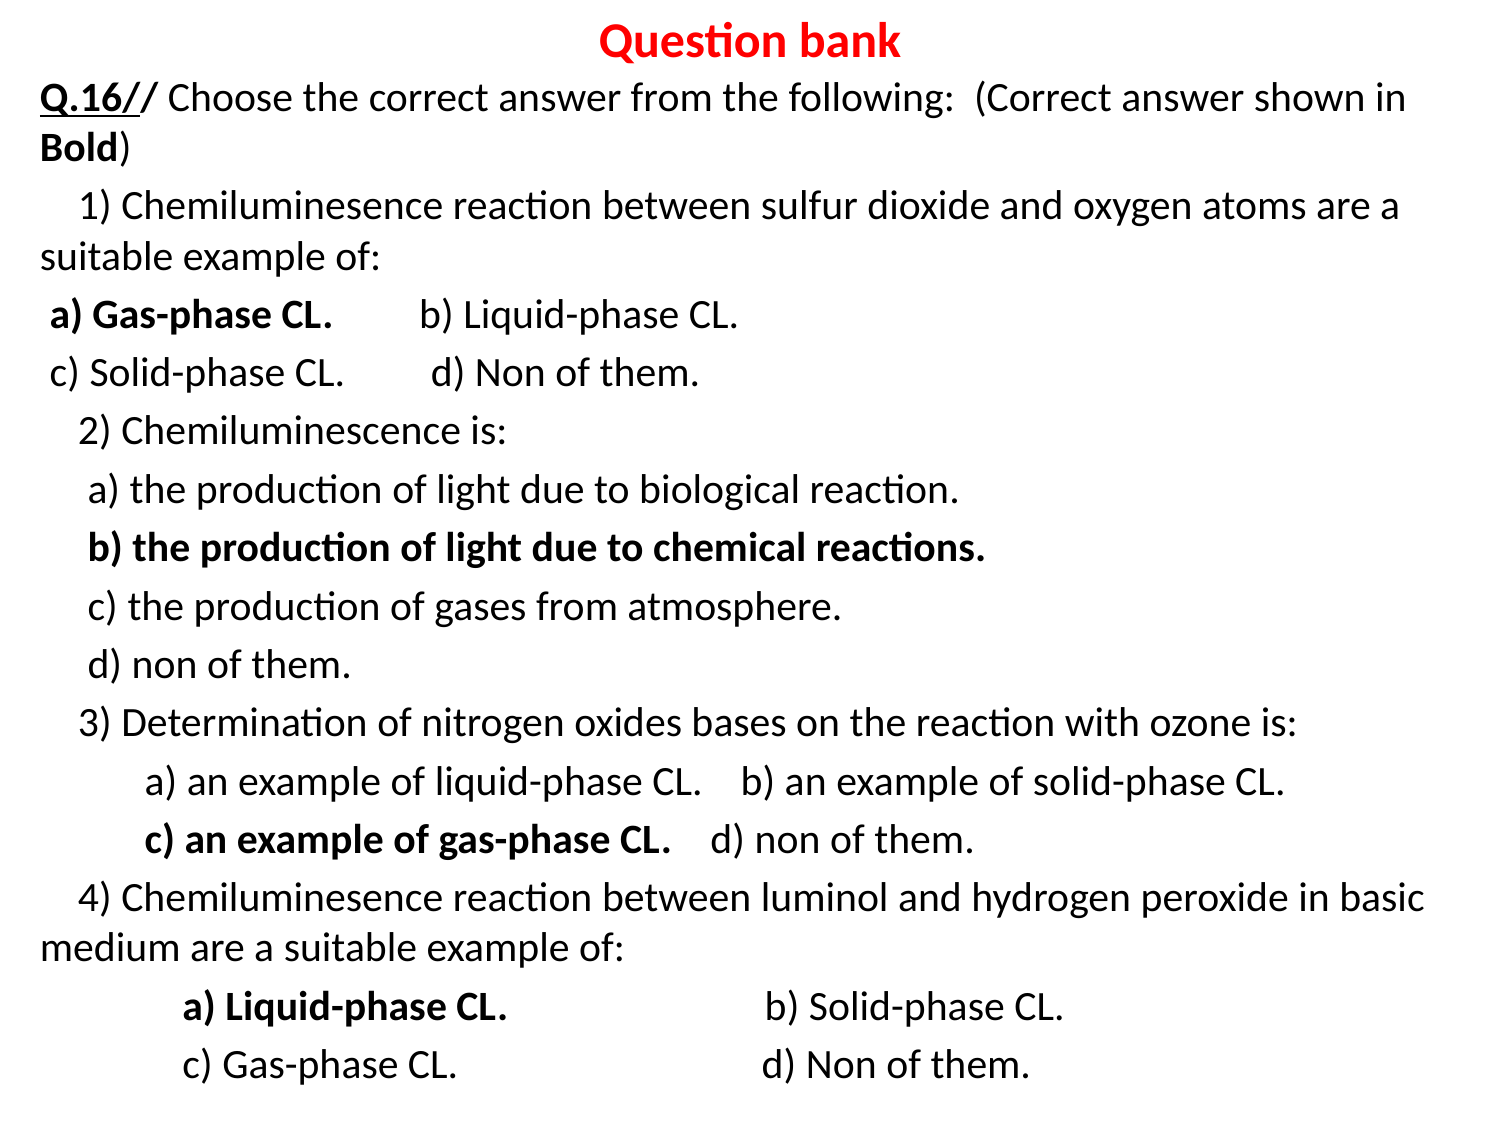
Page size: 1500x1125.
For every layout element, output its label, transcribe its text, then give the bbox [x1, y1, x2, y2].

list Q.16// Choose the correct answer from the following: (Correct answer shown in Bold) 1) Chemiluminesence reaction between sulfur dioxide and oxygen atoms are a suitable example of: a) Gas-phase CL. b) Liquid-phase CL. c) Solid-phase CL. d) Non of them. 2) Chemiluminescence is: a) the production of light due to biological reaction. b) the production of light due to chemical reactions. c) the production of gases from atmosphere. d) non of them. 3) Determination of nitrogen oxides bases on the reaction with ozone is: a) an example of liquid-phase CL. b) an example of solid-phase CL. c) an example of gas-phase CL. d) non of them. 4) Chemiluminesence reaction between luminol and hydrogen peroxide in basic medium are a suitable example of: a) Liquid-phase CL. b) Solid-phase CL. c) Gas-phase CL. d) Non of them. [24, 62, 1463, 1125]
title Question bank [75, 0, 1425, 62]
